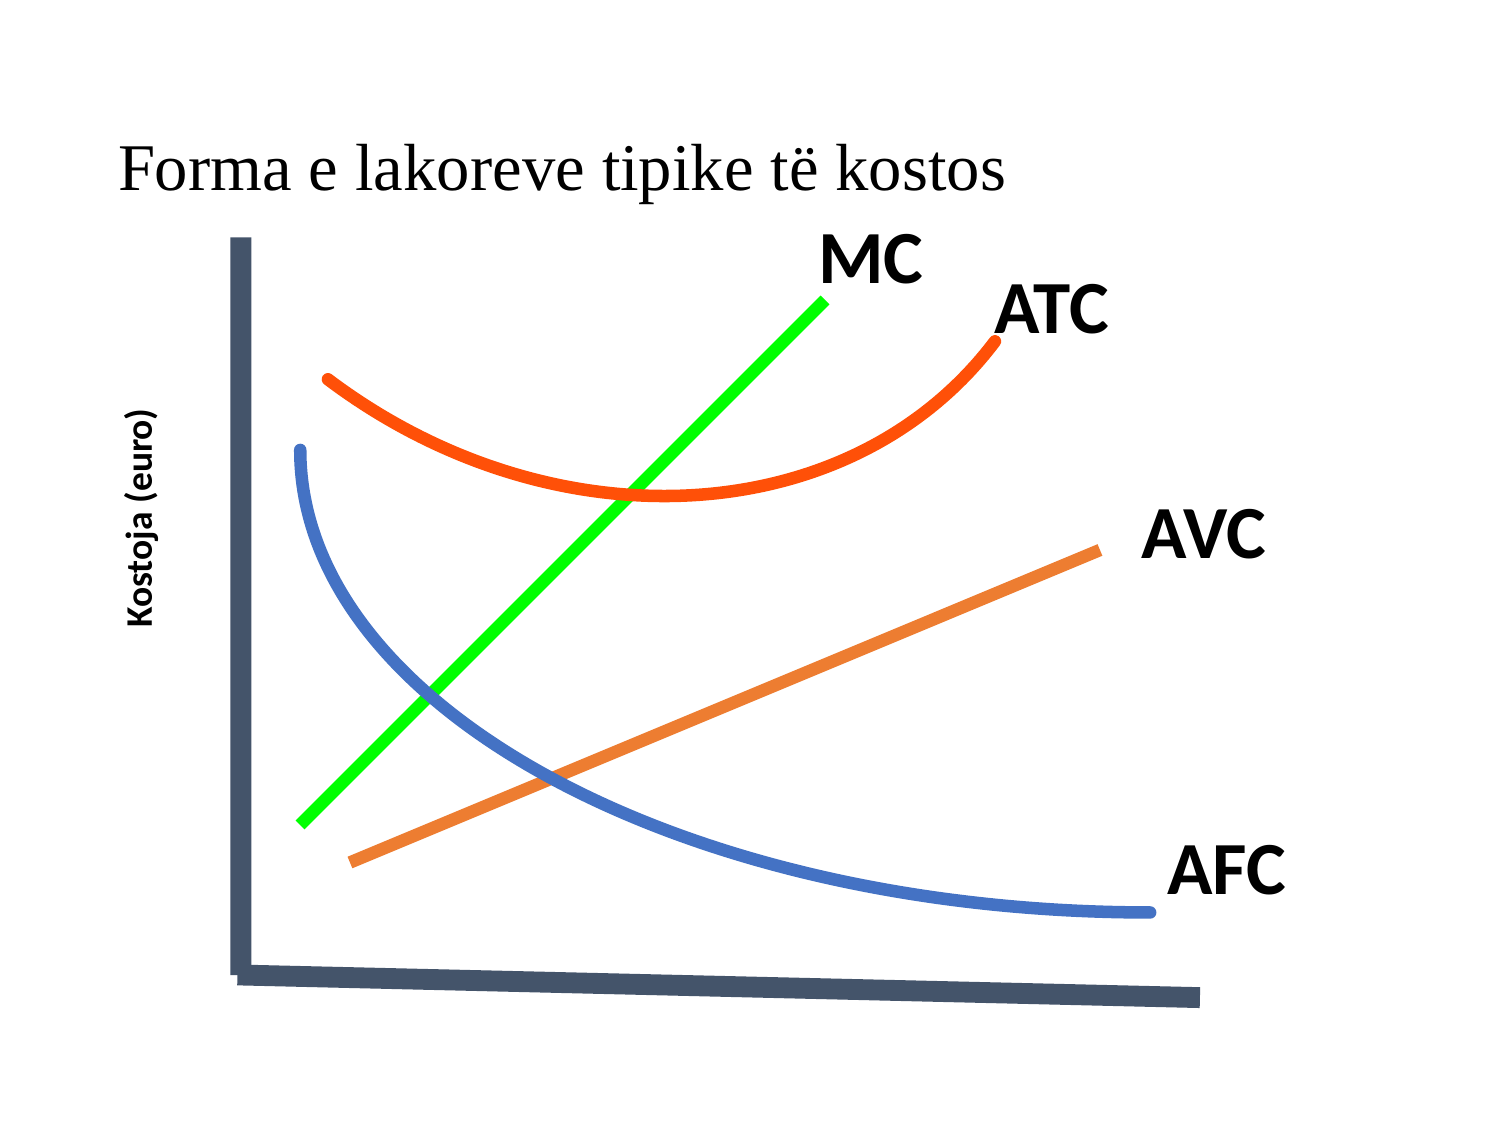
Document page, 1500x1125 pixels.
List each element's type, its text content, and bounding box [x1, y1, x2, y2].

title Forma e lakoreve tipike të kostos [622, 59, 1397, 278]
text_box MC [803, 200, 939, 306]
text_box AFC [1152, 812, 1302, 917]
text_box Kostoja (euro) [106, 394, 167, 643]
title Forma e lakoreve tipike të kostos [103, 59, 568, 278]
text_box [300, 449, 1151, 913]
text_box [327, 34, 984, 449]
text_box AVC [1126, 475, 1282, 581]
text_box ATC [979, 250, 1125, 356]
